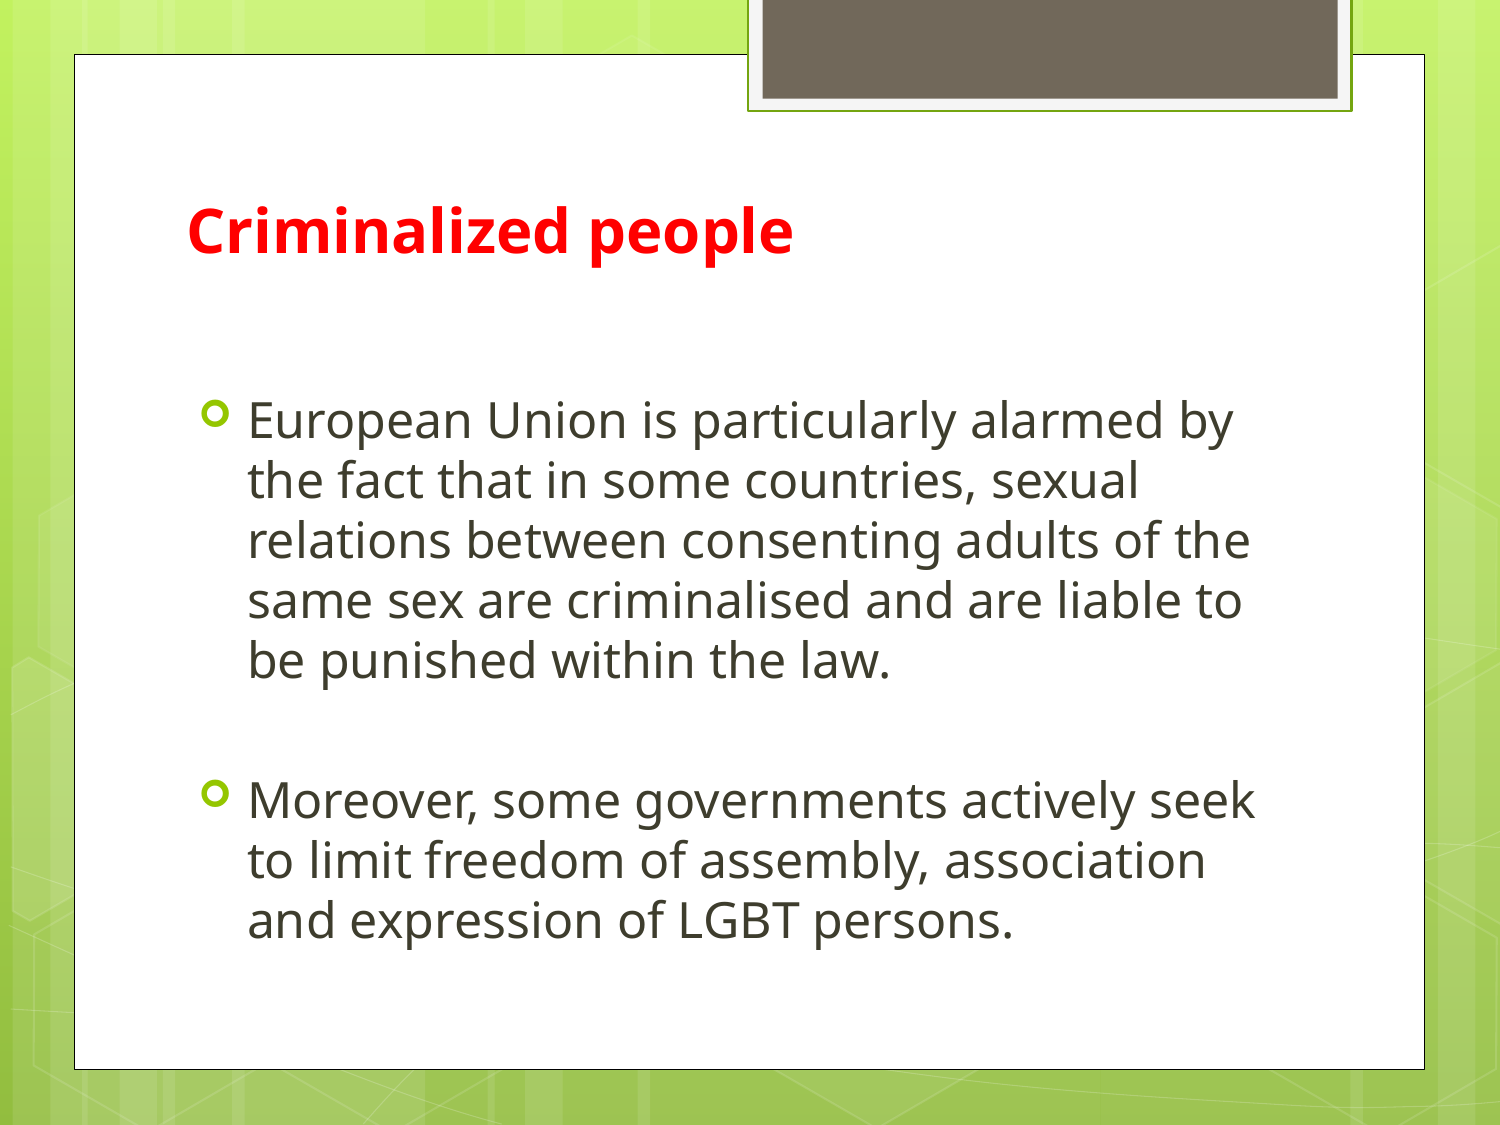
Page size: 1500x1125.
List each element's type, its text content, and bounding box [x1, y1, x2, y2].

title Criminalized people [171, 184, 1324, 274]
list European Union is particularly alarmed by the fact that in some countries, sexual relations between consenting adults of the same sex are criminalised and are liable to be punished within the law. Moreover, some governments actively seek to limit freedom of assembly, association and expression of LGBT persons. [171, 381, 1283, 957]
